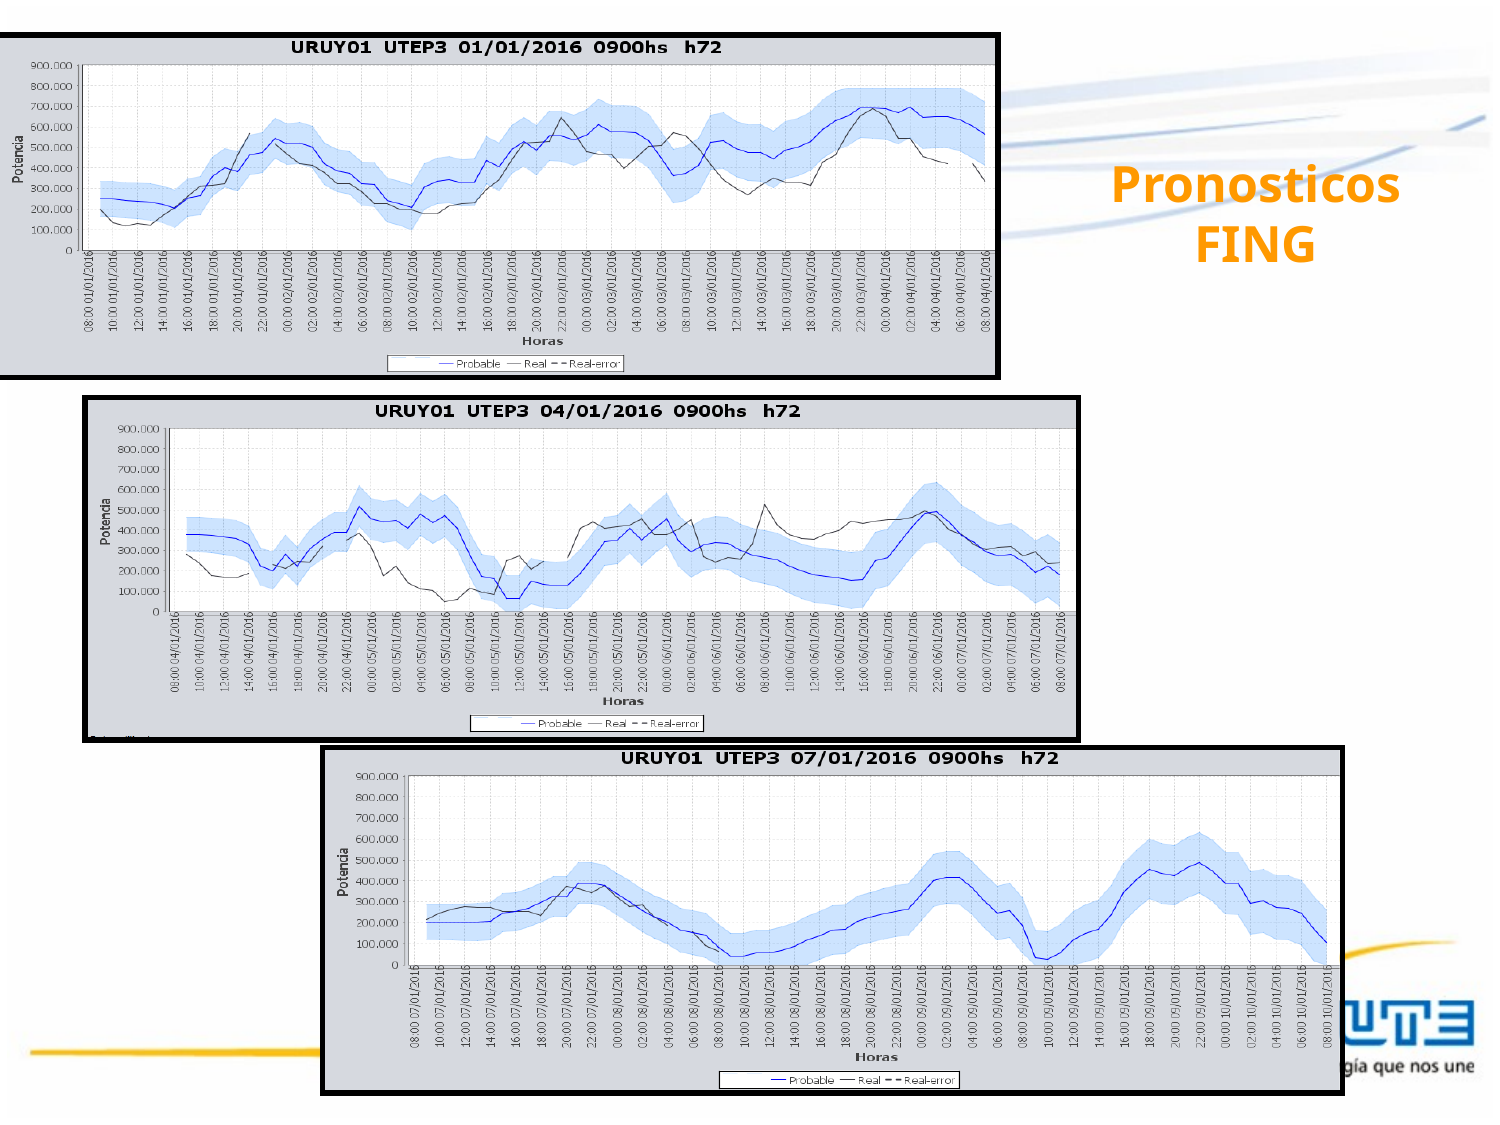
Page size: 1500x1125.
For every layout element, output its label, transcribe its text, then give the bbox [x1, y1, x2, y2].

picture [7, 6, 1493, 1118]
title Pronosticos FING [1049, 24, 1463, 401]
picture [0, 37, 996, 376]
